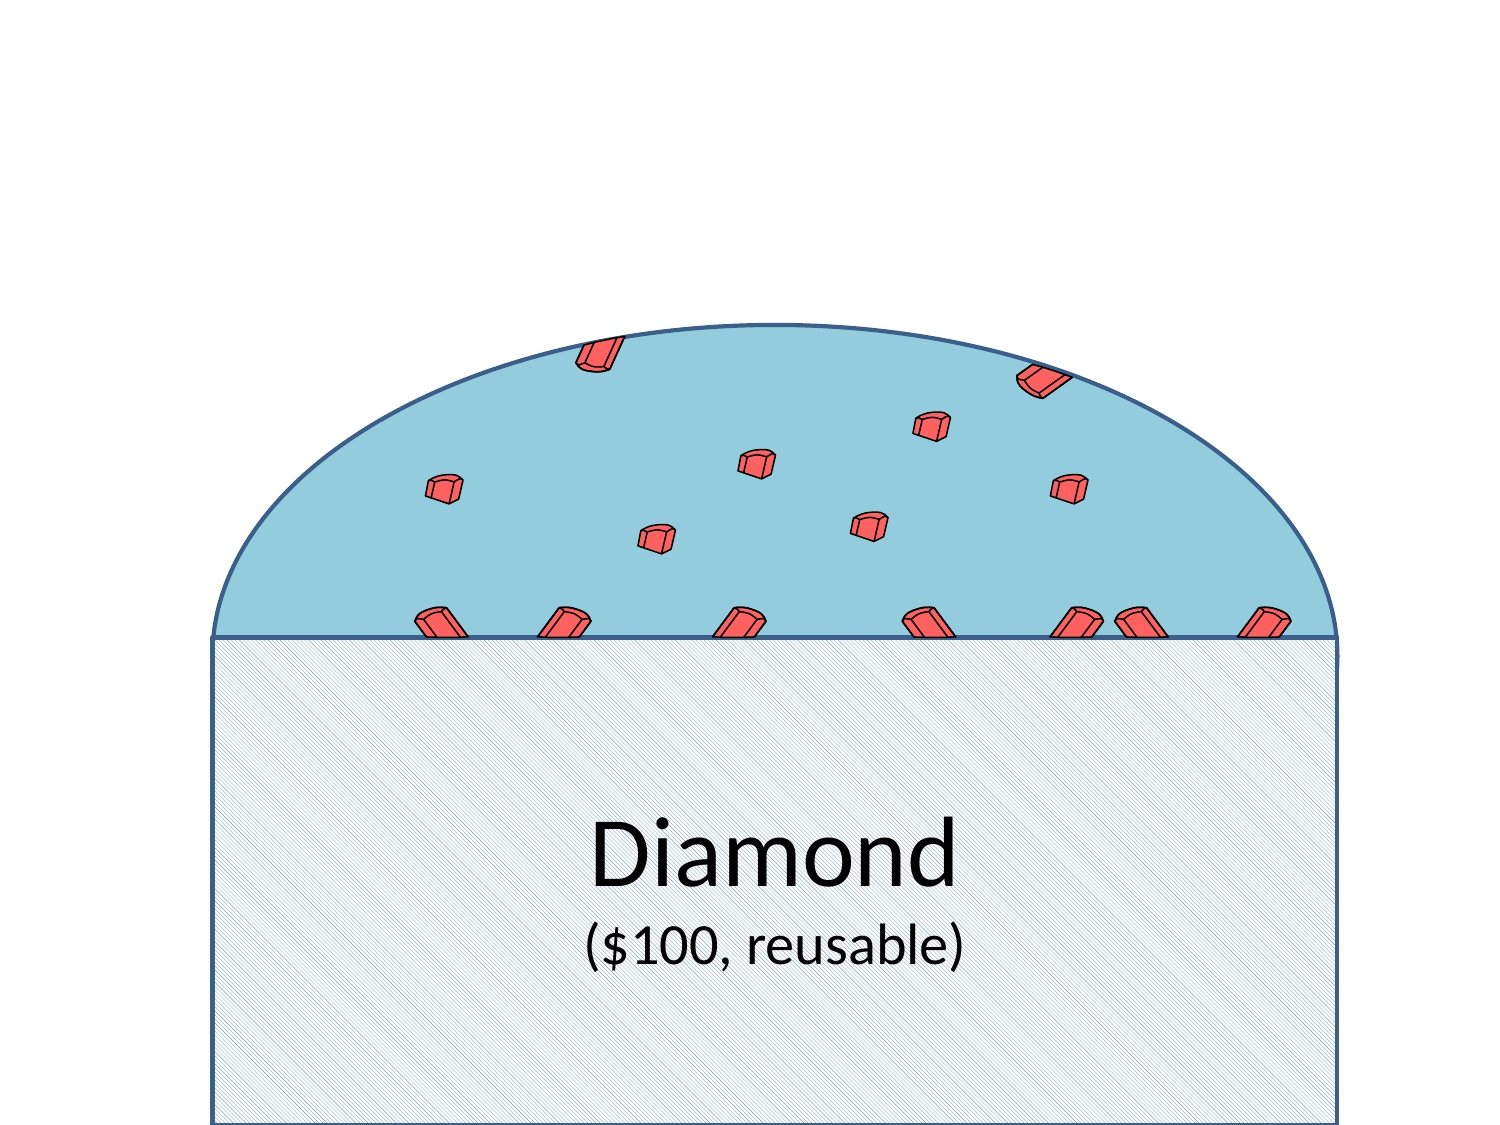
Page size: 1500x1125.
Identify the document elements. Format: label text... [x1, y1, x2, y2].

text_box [417, 606, 464, 646]
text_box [849, 512, 889, 542]
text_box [1117, 606, 1164, 646]
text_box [1054, 606, 1101, 646]
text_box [576, 333, 623, 373]
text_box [1242, 606, 1289, 646]
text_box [1019, 359, 1066, 400]
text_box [912, 412, 952, 442]
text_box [424, 474, 464, 505]
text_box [904, 606, 951, 646]
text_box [717, 606, 764, 646]
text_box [637, 524, 677, 555]
text_box [211, 322, 1339, 635]
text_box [1049, 474, 1089, 505]
text_box Diamond ($100, reusable) [210, 635, 1339, 1125]
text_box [737, 449, 777, 480]
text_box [542, 606, 589, 646]
